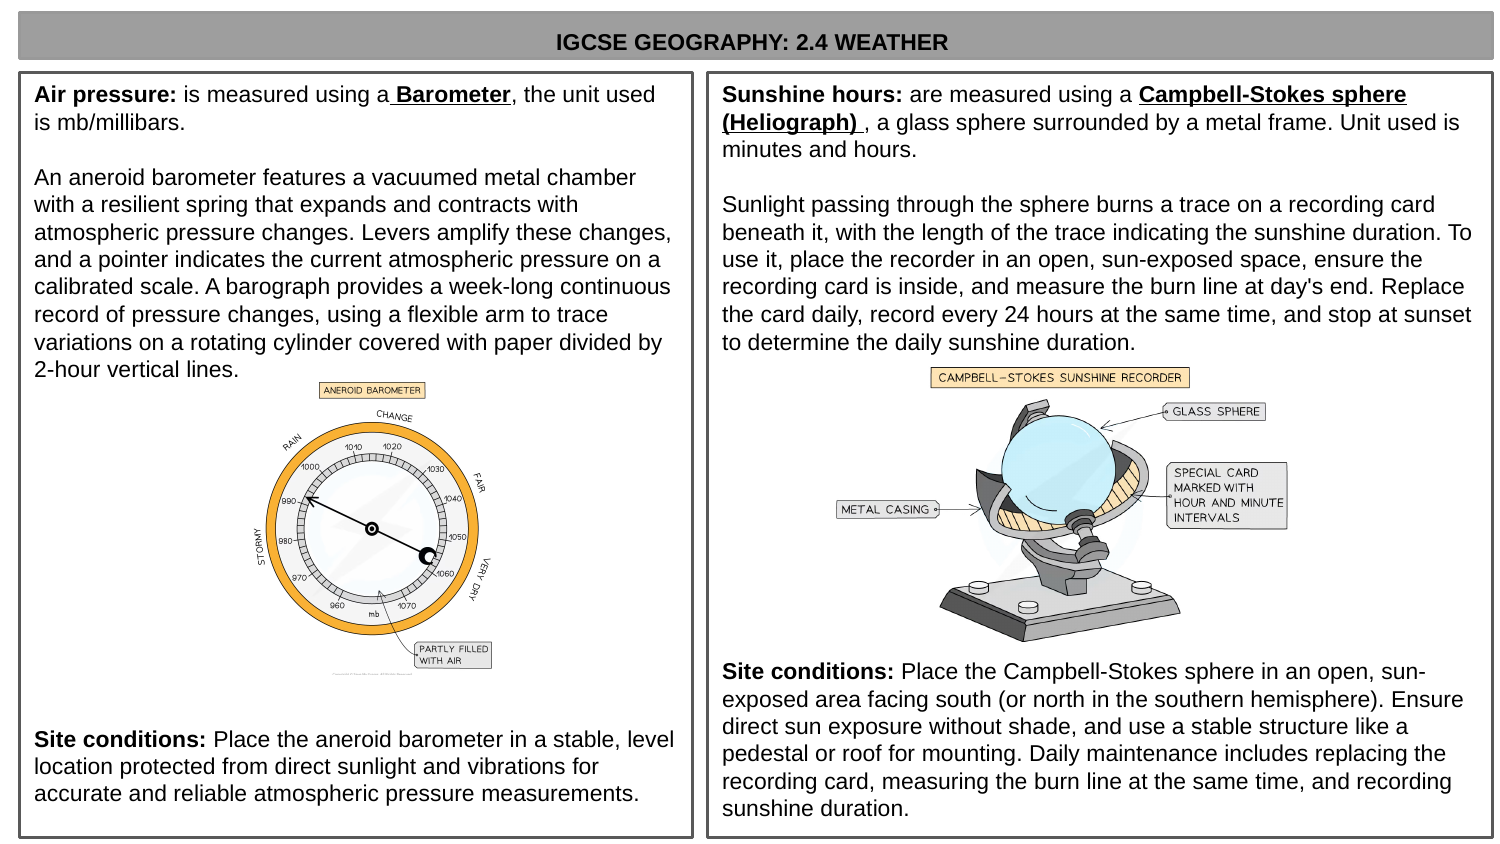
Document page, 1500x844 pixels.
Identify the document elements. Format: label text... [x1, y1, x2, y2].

text_box IGCSE GEOGRAPHY: 2.4 WEATHER [19, 12, 1493, 59]
text_box [19, 72, 693, 838]
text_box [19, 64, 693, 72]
picture [804, 322, 1336, 642]
text_box Sunshine hours: are measured using a Campbell-Stokes sphere (Heliograph) , a glass sphere surrounded by a metal frame. Unit used is minutes and hours. Sunlight passing through the sphere burns a trace on a recording card beneath it, with the length of the trace indicating the sunshine duration. To use it, place the recorder in an open, sun-exposed space, ensure the recording card is inside, and measure the burn line at day's end. Replace the card daily, record every 24 hours at the same time, and stop at sunset to determine the daily sunshine duration. Site conditions: Place the Campbell-Stokes sphere in an open, sun-exposed area facing south (or north in the southern hemisphere). Ensure direct sun exposure without shade, and use a stable structure like a pedestal or roof for mounting. Daily maintenance includes replacing the recording card, measuring the burn line at the same time, and recording sunshine duration. [707, 64, 1500, 837]
text_box [707, 72, 1493, 838]
picture [237, 375, 510, 675]
